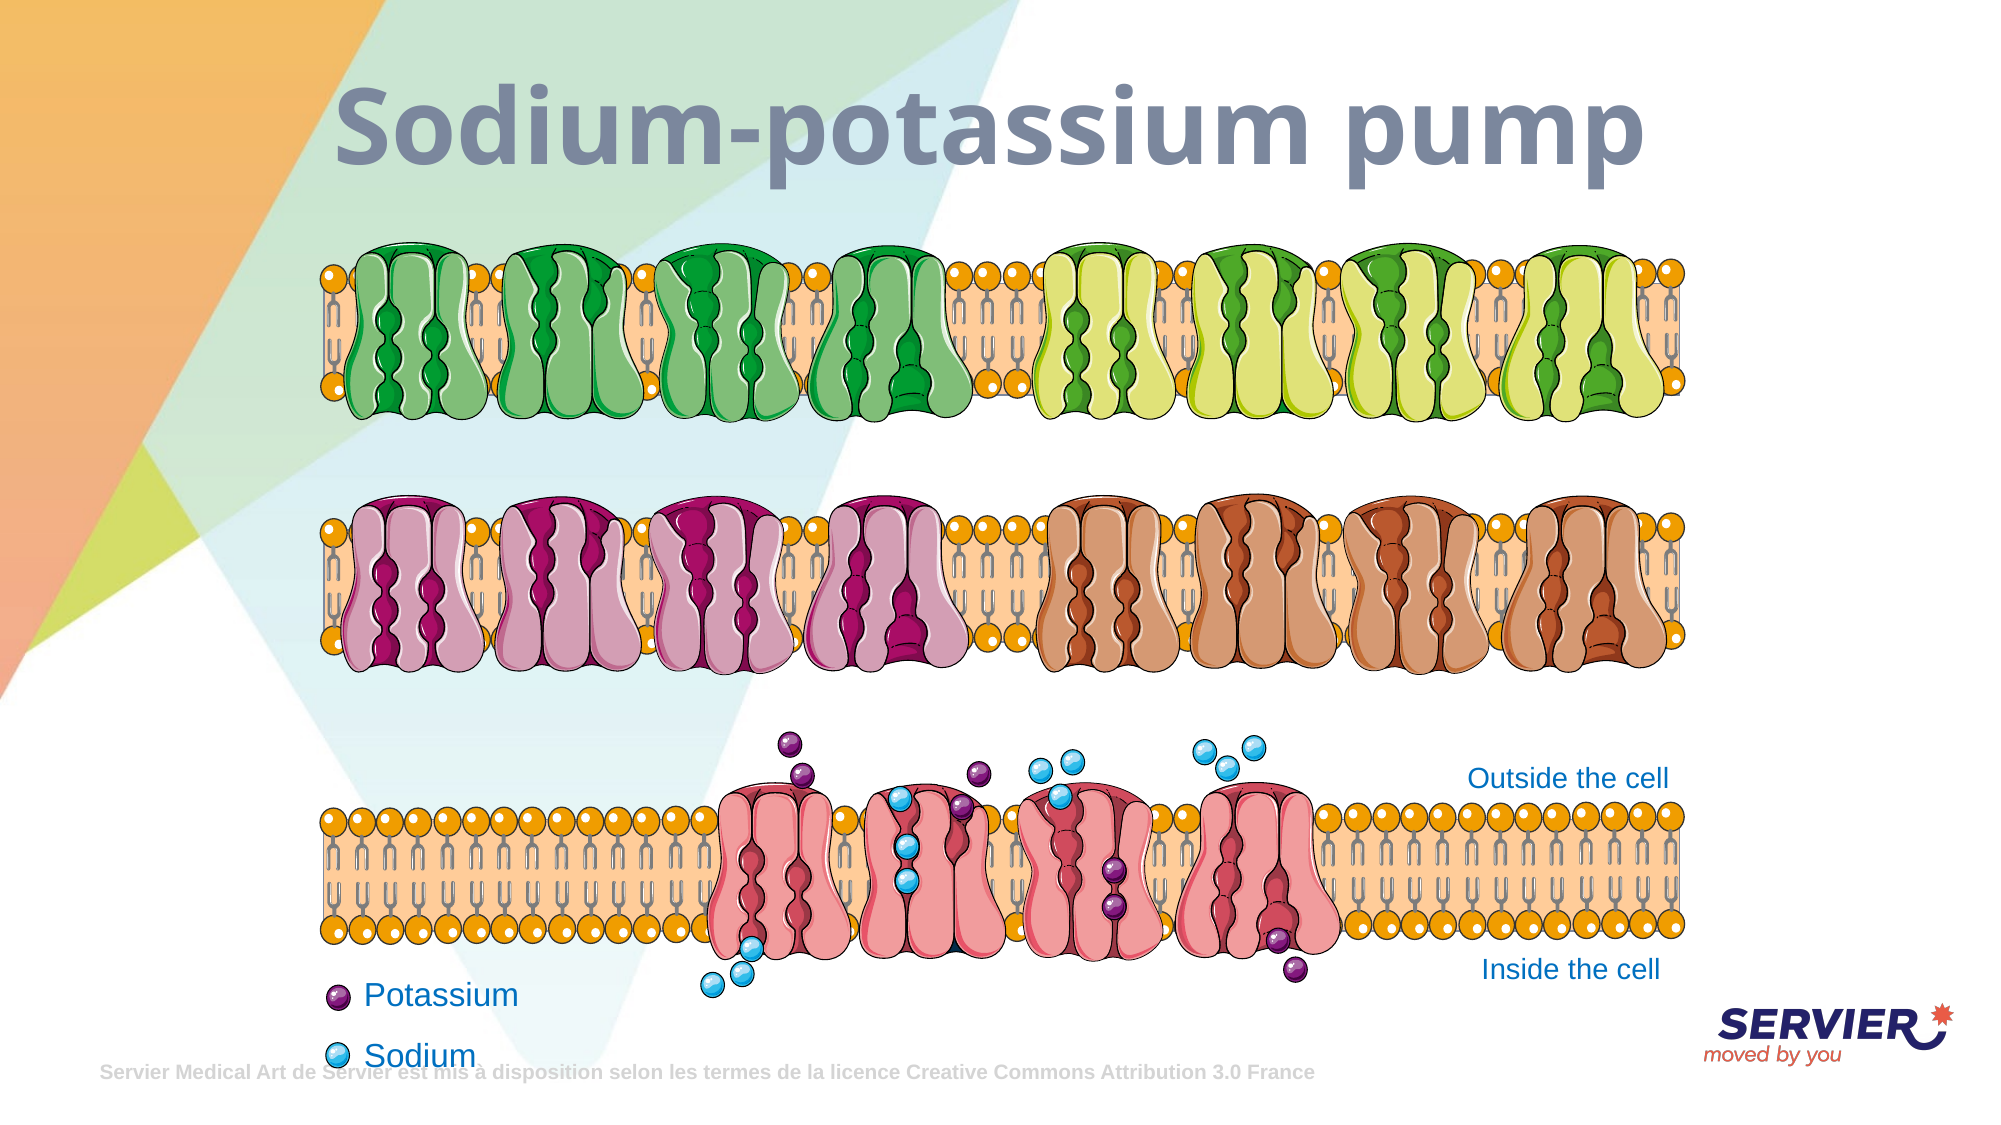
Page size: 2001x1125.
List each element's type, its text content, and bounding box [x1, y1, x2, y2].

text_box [496, 241, 644, 430]
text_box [648, 493, 795, 675]
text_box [949, 794, 974, 820]
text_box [1241, 735, 1267, 762]
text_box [319, 802, 696, 945]
text_box Inside the cell [1466, 953, 1676, 993]
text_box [1186, 241, 1334, 430]
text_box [1266, 927, 1291, 954]
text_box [1340, 240, 1487, 423]
title Sodium-potassium pump [54, 12, 1926, 232]
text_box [325, 1042, 350, 1069]
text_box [1192, 739, 1217, 766]
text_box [1030, 493, 1180, 673]
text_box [653, 240, 800, 423]
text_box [1048, 783, 1073, 810]
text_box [1189, 491, 1337, 679]
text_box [1028, 758, 1053, 784]
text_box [1674, 512, 1686, 656]
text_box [320, 512, 330, 656]
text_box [320, 258, 333, 402]
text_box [777, 731, 802, 758]
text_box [1215, 755, 1240, 782]
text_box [974, 512, 1025, 656]
text_box Outside the cell [1452, 752, 1685, 802]
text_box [966, 761, 992, 788]
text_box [1060, 749, 1085, 776]
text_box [335, 493, 485, 673]
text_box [859, 781, 1006, 969]
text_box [1102, 894, 1127, 920]
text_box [1494, 495, 1669, 674]
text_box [1017, 779, 1164, 962]
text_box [895, 833, 920, 860]
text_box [980, 258, 1021, 402]
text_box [1102, 857, 1127, 884]
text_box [739, 936, 764, 962]
text_box Potassium [349, 966, 535, 1021]
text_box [1346, 802, 1685, 945]
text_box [796, 495, 971, 674]
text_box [1343, 492, 1490, 675]
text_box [326, 984, 351, 1011]
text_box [1283, 956, 1308, 983]
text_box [888, 786, 913, 812]
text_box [790, 762, 815, 789]
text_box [1492, 245, 1667, 424]
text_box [895, 868, 920, 894]
text_box Sodium [349, 1027, 492, 1082]
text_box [1670, 258, 1686, 402]
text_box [730, 961, 755, 987]
picture [0, 0, 2001, 1125]
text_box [1026, 240, 1176, 420]
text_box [700, 972, 725, 998]
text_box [494, 494, 642, 682]
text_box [800, 245, 975, 424]
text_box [338, 240, 488, 420]
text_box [702, 780, 852, 960]
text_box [1168, 782, 1343, 961]
